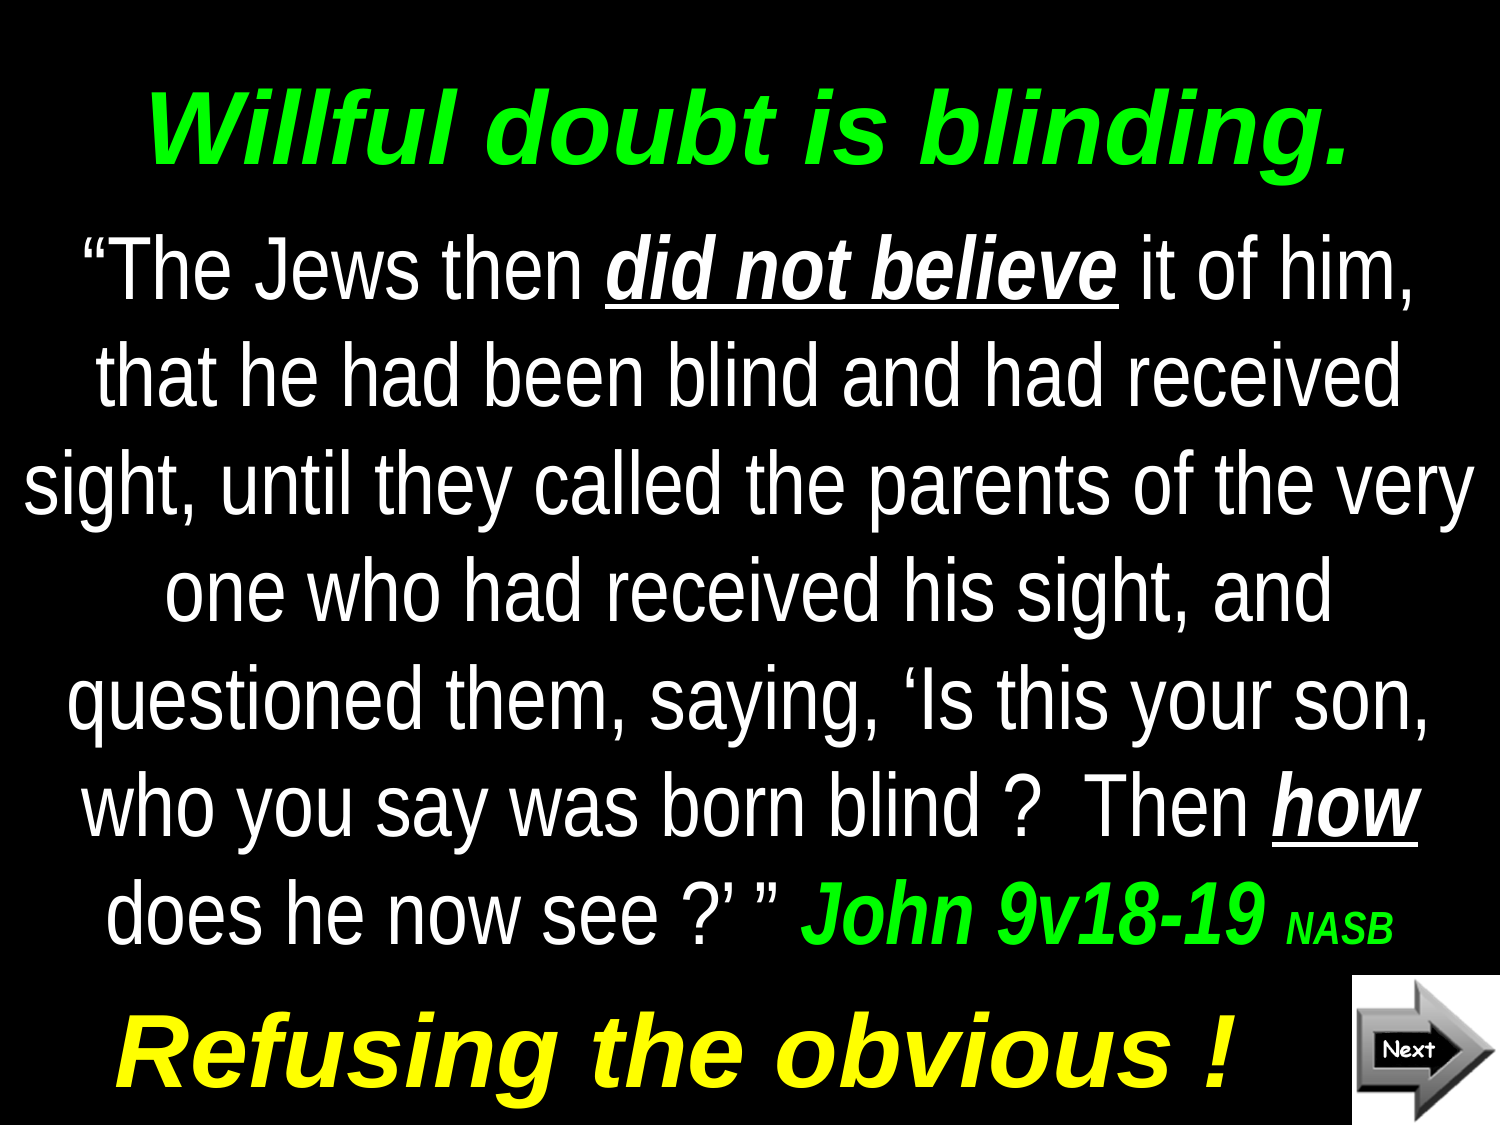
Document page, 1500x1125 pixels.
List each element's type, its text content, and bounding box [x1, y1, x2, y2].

title Willful doubt is blinding. [0, 52, 1500, 196]
list Refusing the obvious ! [1, 975, 1353, 1125]
picture [1353, 976, 1500, 1125]
list “The Jews then did not believe it of him, that he had been blind and had received sight, until they called the parents of the very one who had received his sight, and questioned them, saying, ‘Is this your son, who you say was born blind ? Then how does he now see ?’ ” John 9v18-19 NASB [0, 196, 1500, 976]
